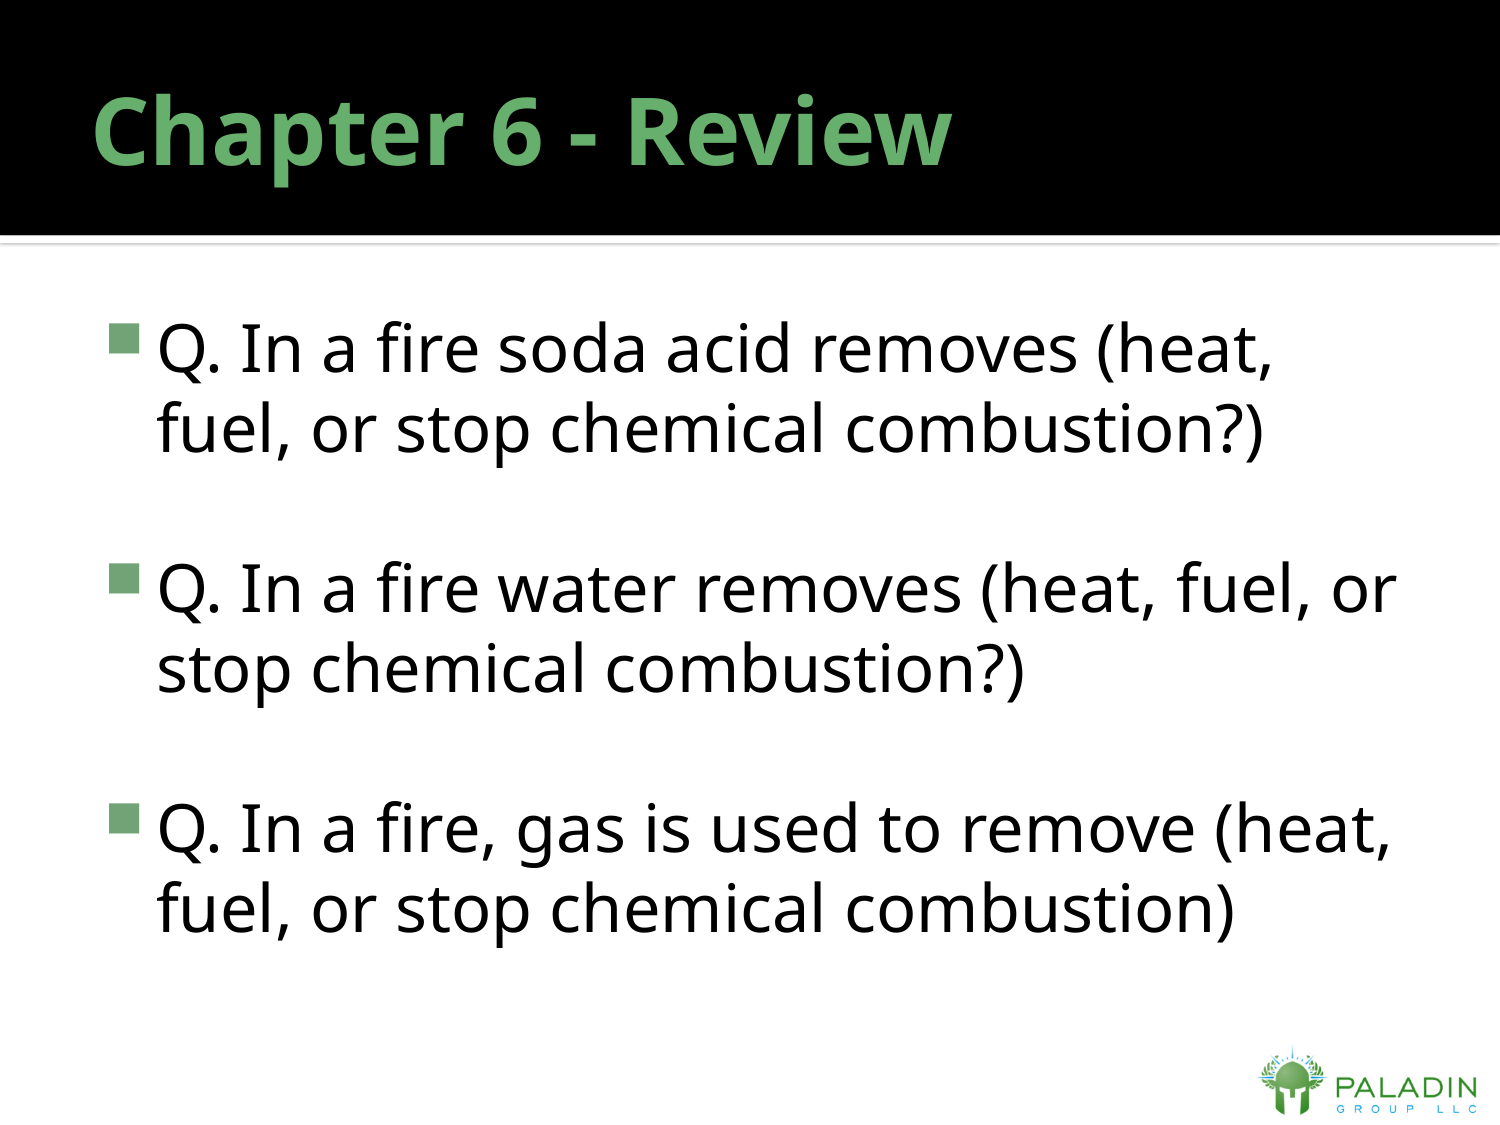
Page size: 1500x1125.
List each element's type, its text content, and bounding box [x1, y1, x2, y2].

title Chapter 6 - Review [75, 25, 1425, 231]
picture [1250, 1040, 1487, 1125]
list Q. In a fire soda acid removes (heat, fuel, or stop chemical combustion?) Q. In a fire water removes (heat, fuel, or stop chemical combustion?) Q. In a fire, gas is used to remove (heat, fuel, or stop chemical combustion) [75, 291, 1425, 1050]
